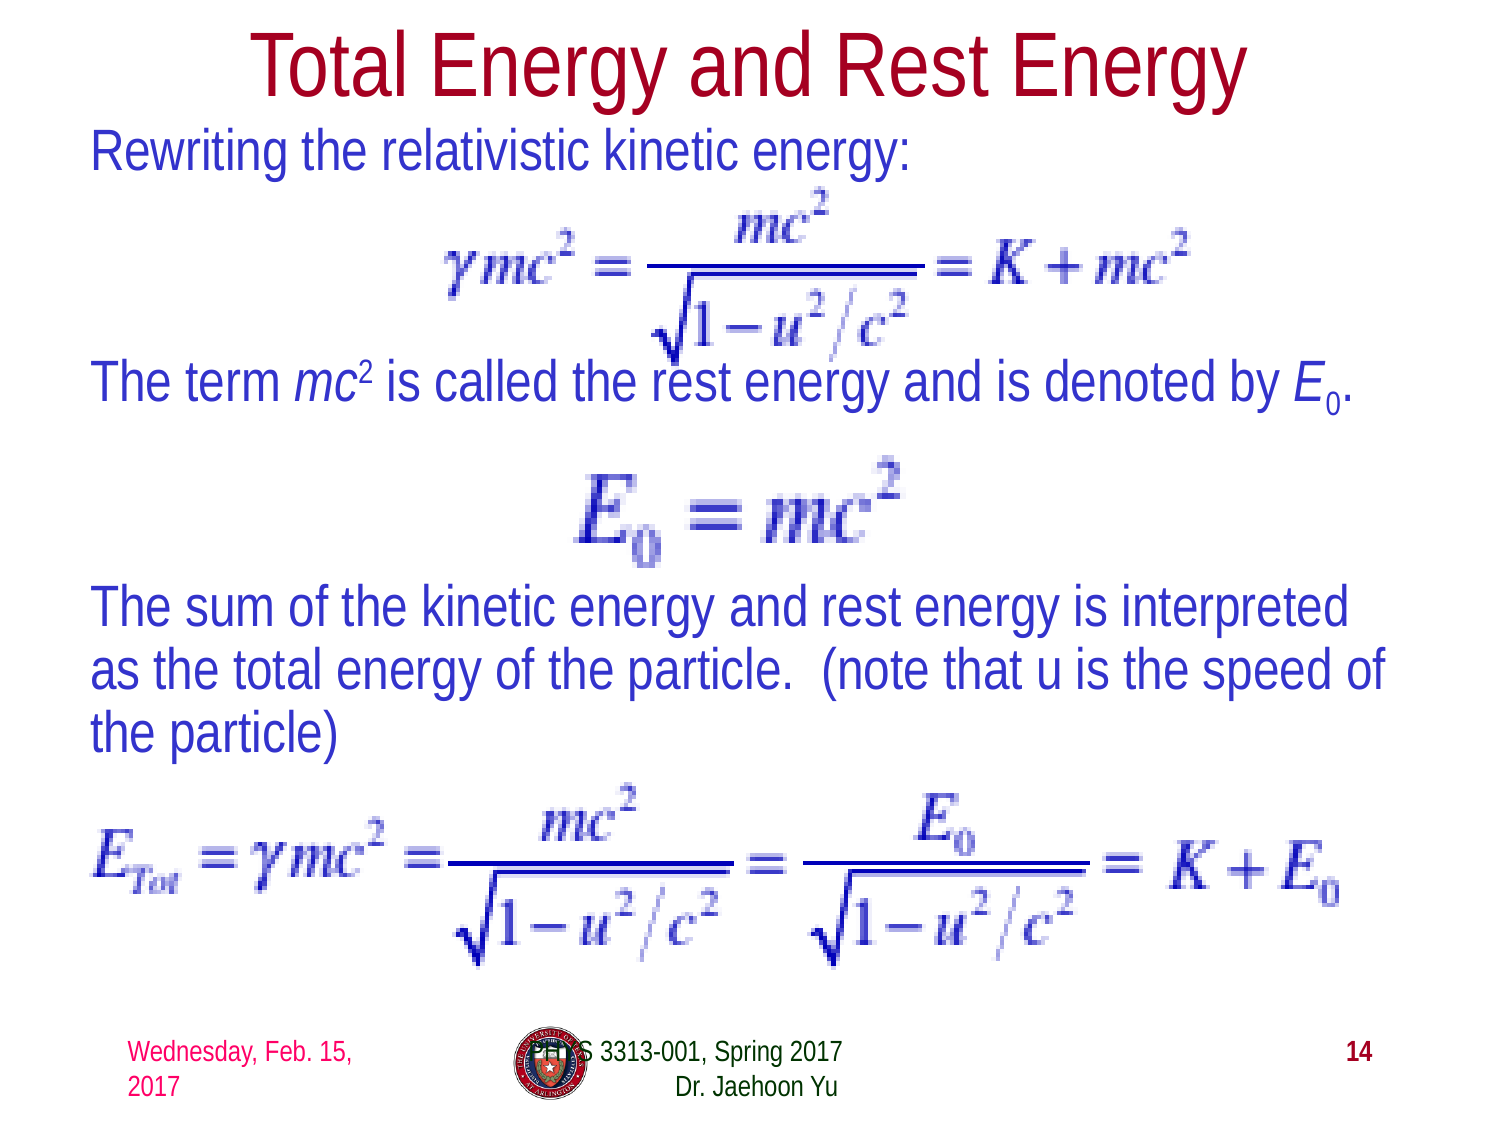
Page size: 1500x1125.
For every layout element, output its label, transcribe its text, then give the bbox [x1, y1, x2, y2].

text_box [795, 777, 1148, 976]
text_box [439, 766, 792, 976]
slide_number 14 [1074, 1024, 1388, 1101]
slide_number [112, 1024, 426, 1101]
footer PHYS 3313-001, Spring 2017 Dr. Jaehoon Yu [512, 1024, 988, 1101]
title Total Energy and Rest Energy [74, 12, 1425, 108]
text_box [437, 169, 1195, 376]
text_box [81, 803, 434, 901]
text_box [562, 437, 913, 576]
list Rewriting the relativistic kinetic energy: The term mc2 is called the rest energy and is denoted by E0. The sum of the kinetic energy and rest energy is interpreted as the total energy of the particle. (note that u is the speed of the particle) [74, 112, 1426, 856]
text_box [1157, 826, 1344, 913]
